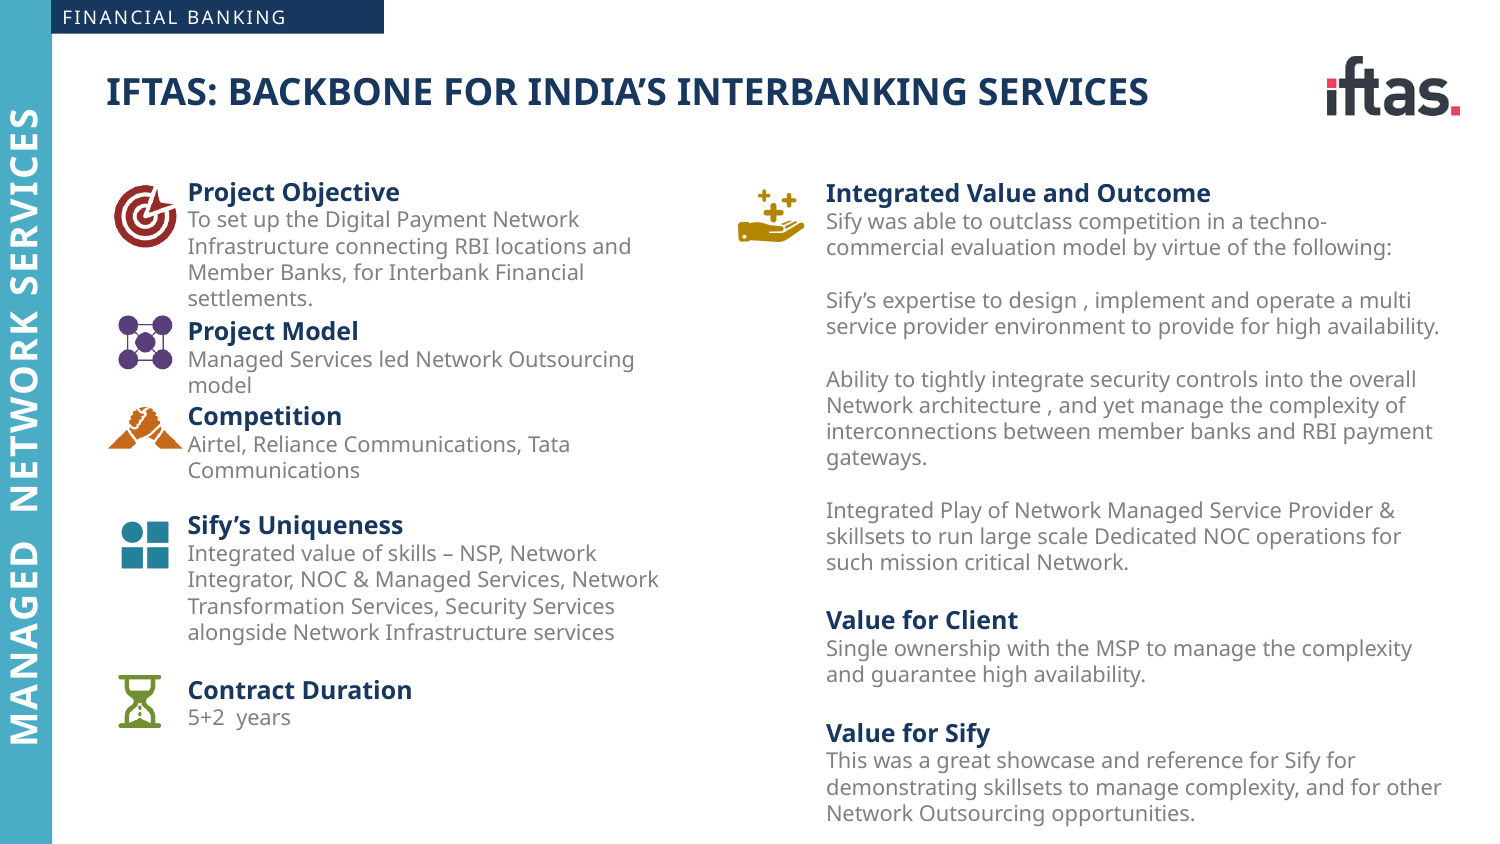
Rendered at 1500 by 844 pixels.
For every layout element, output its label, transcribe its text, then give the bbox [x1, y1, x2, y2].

text_box MANAGED NETWORK SERVICES [0, 0, 53, 844]
picture [737, 182, 805, 250]
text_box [111, 168, 705, 347]
text_box Financial BANKING [51, 0, 384, 34]
title IFTAS: BACKBONE FOR INDIA’S INTERBANKING SERVICES [106, 60, 1290, 121]
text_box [117, 307, 705, 380]
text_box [111, 502, 705, 655]
text_box Integrated Value and Outcome Sify was able to outclass competition in a techno-commercial evaluation model by virtue of the following: Sify’s expertise to design , implement and operate a multi service provider environment to provide for high availability. Ability to tightly integrate security controls into the overall Network architecture , and yet manage the complexity of interconnections between member banks and RBI payment gateways. Integrated Play of Network Managed Service Provider & skillsets to run large scale Dedicated NOC operations for such mission critical Network. Value for Client Single ownership with the MSP to manage the complexity and guarantee high availability. Value for Sify This was a great showcase and reference for Sify for demonstrating skillsets to manage complexity, and for other Network Outsourcing opportunities. [811, 170, 1460, 834]
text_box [106, 388, 705, 507]
picture [1326, 48, 1461, 122]
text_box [111, 666, 705, 766]
